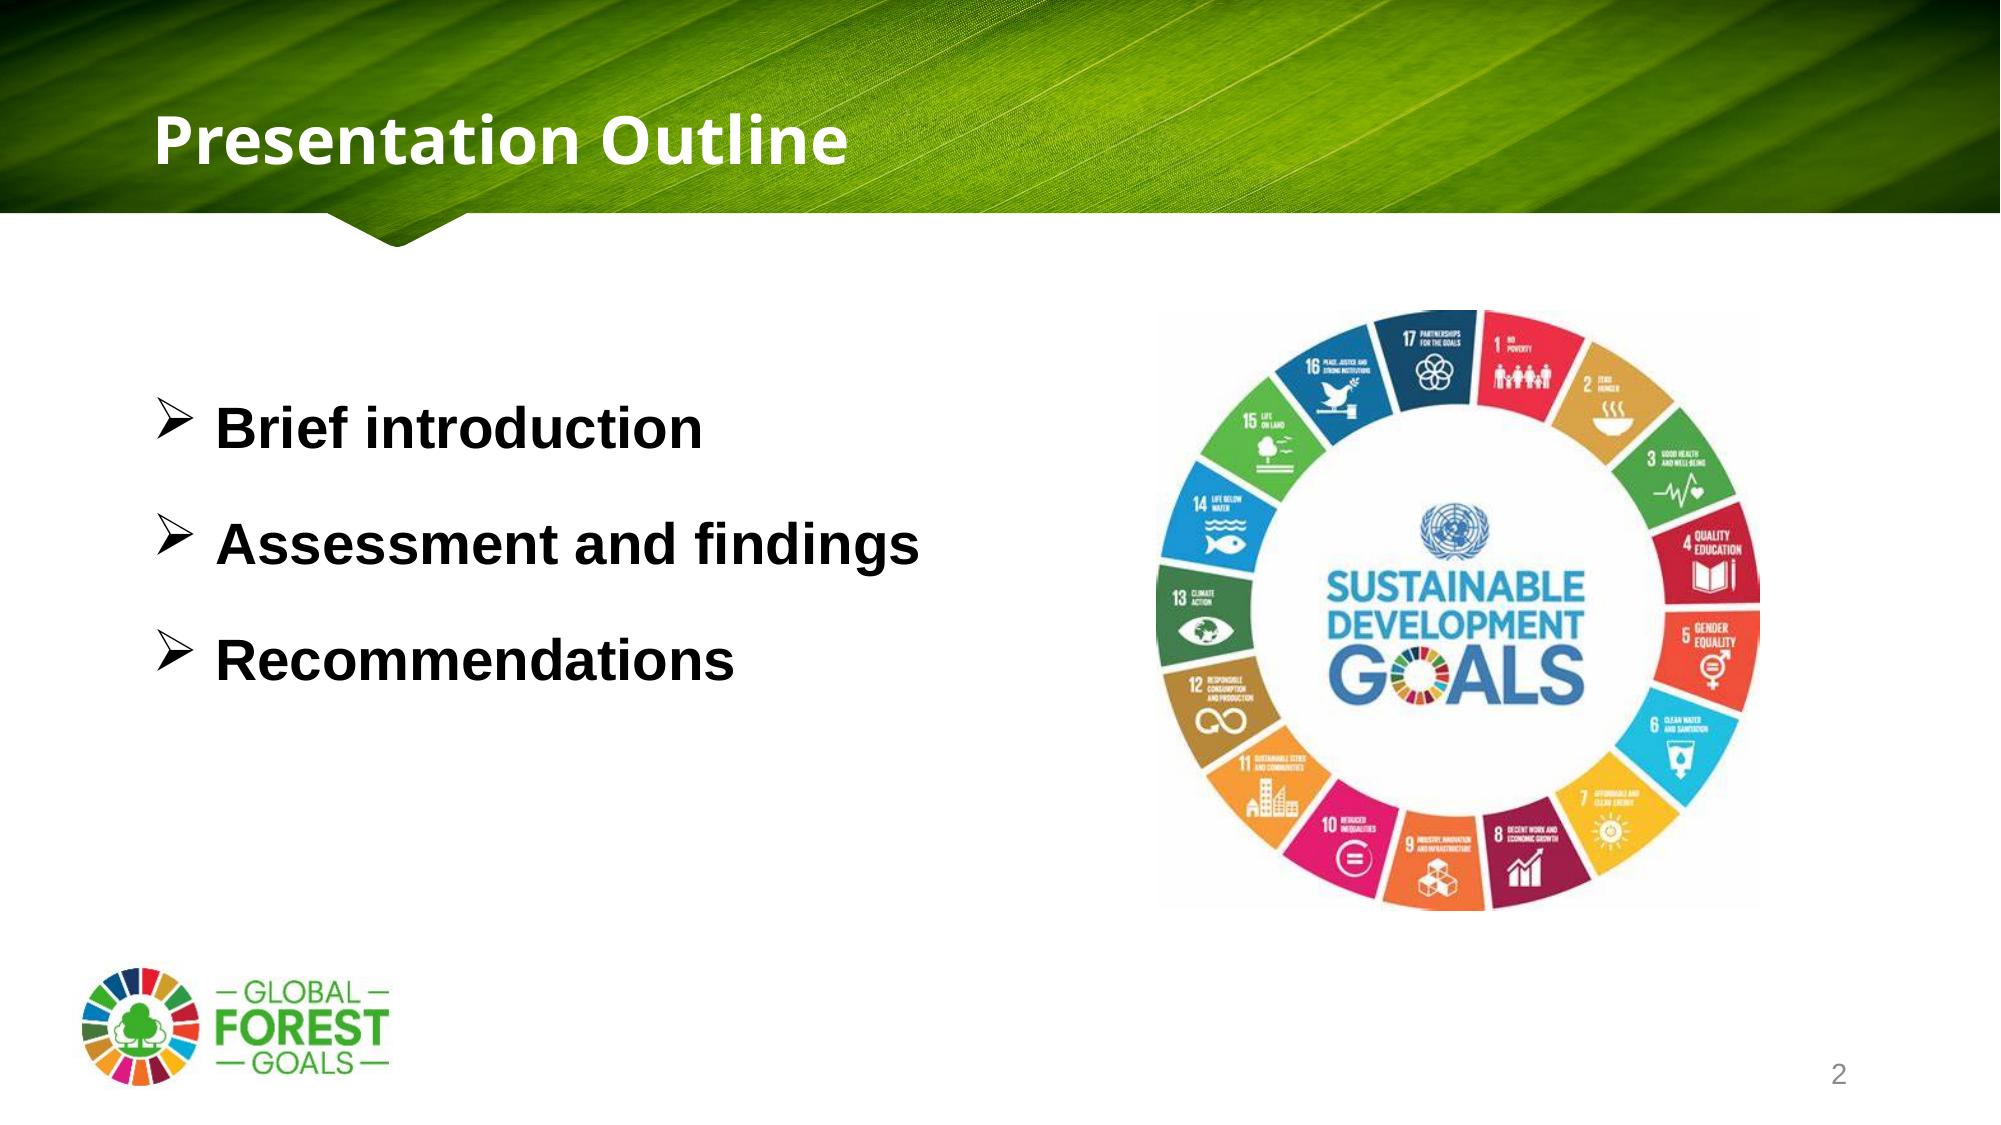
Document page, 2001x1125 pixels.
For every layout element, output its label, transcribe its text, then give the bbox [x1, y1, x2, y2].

list Brief introduction Assessment and findings Recommendations [137, 375, 1863, 984]
slide_number 2 [1412, 1042, 1863, 1103]
picture [0, 0, 2000, 214]
title Presentation Outline [137, 48, 1863, 238]
picture [375, 238, 419, 247]
picture [1156, 310, 1760, 911]
picture [40, 929, 431, 1125]
